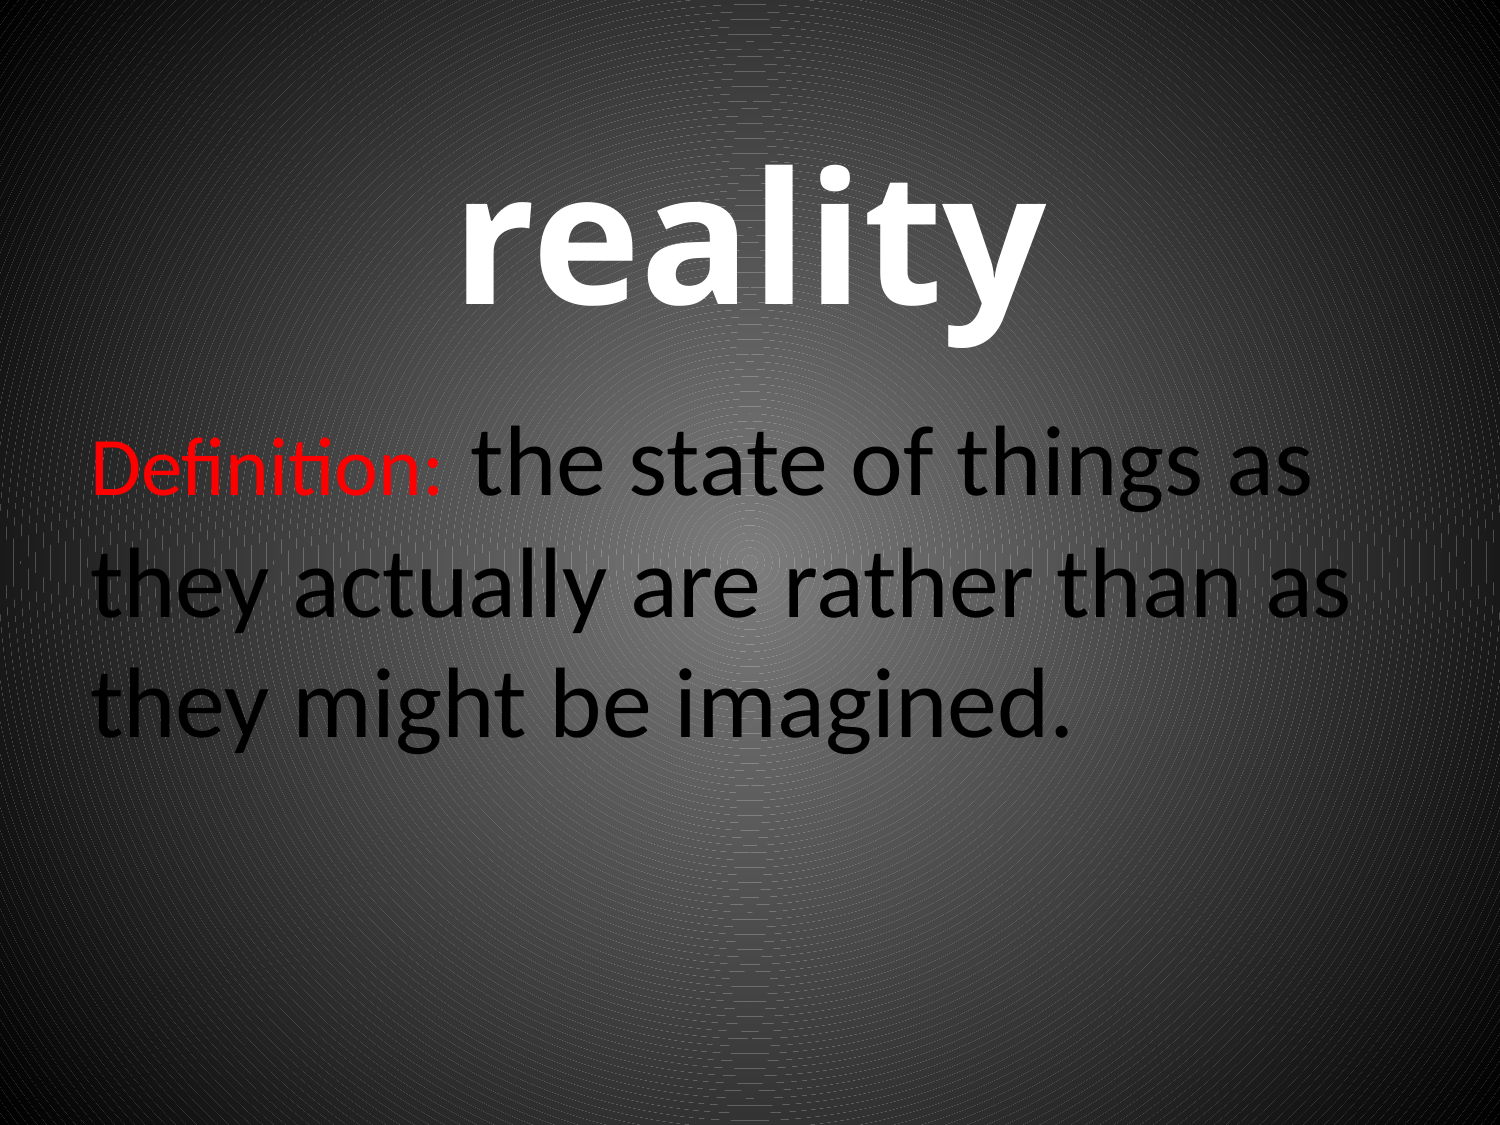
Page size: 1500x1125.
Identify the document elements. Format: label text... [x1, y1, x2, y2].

list Definition: the state of things as they actually are rather than as they might be imagined. [75, 375, 1425, 1005]
title reality [75, 137, 1425, 325]
